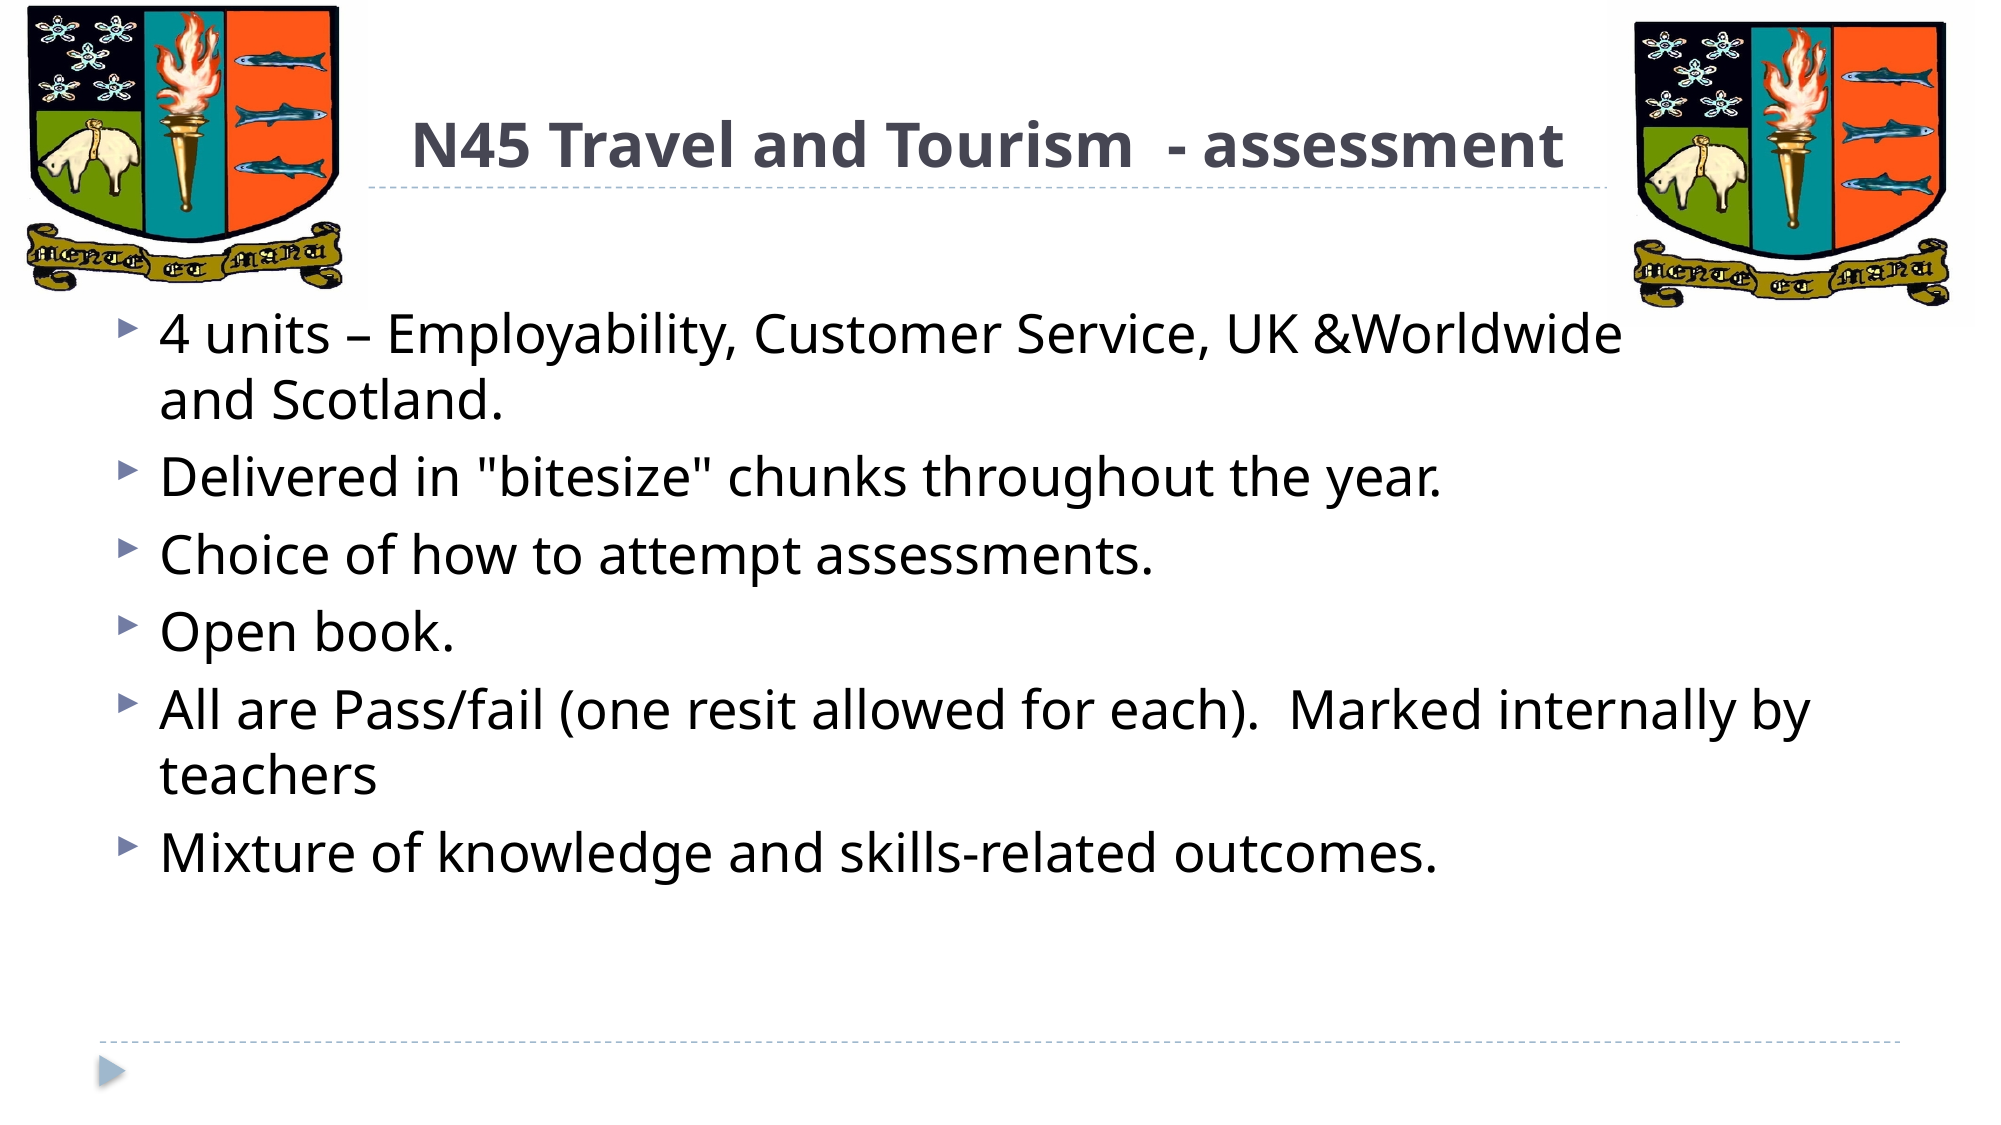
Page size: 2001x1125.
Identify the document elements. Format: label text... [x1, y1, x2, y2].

picture [0, 0, 368, 310]
list 4 units – Employability, Customer Service, UK &Worldwide and Scotland. Delivered in "bitesize" chunks throughout the year. Choice of how to attempt assessments. Open book. All are Pass/fail (one resit allowed for each). Marked internally by teachers Mixture of knowledge and skills-related outcomes. [99, 292, 1900, 1010]
picture [1607, 0, 1975, 327]
title N45 Travel and Tourism - assessment [395, 24, 1587, 188]
